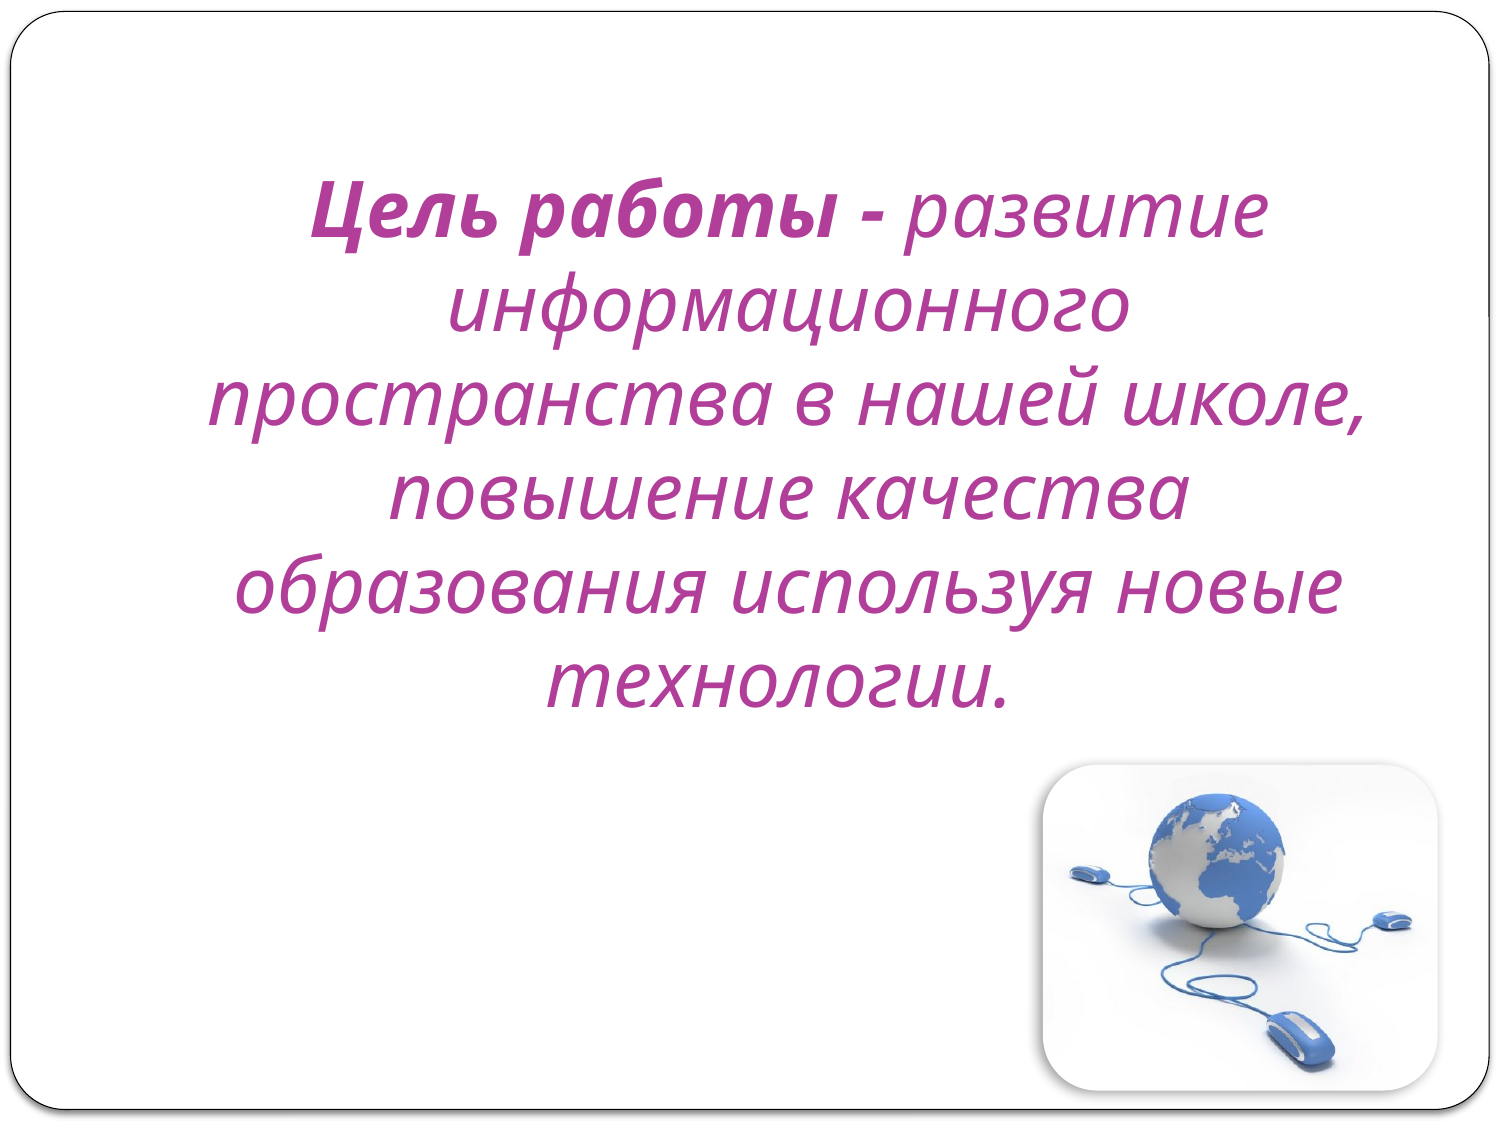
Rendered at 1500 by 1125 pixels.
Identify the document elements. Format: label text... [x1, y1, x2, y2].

picture [1042, 764, 1438, 1091]
title Цель работы - развитие информационного пространства в нашей школе, повышение качества образования используя новые технологии. [152, 152, 1428, 832]
